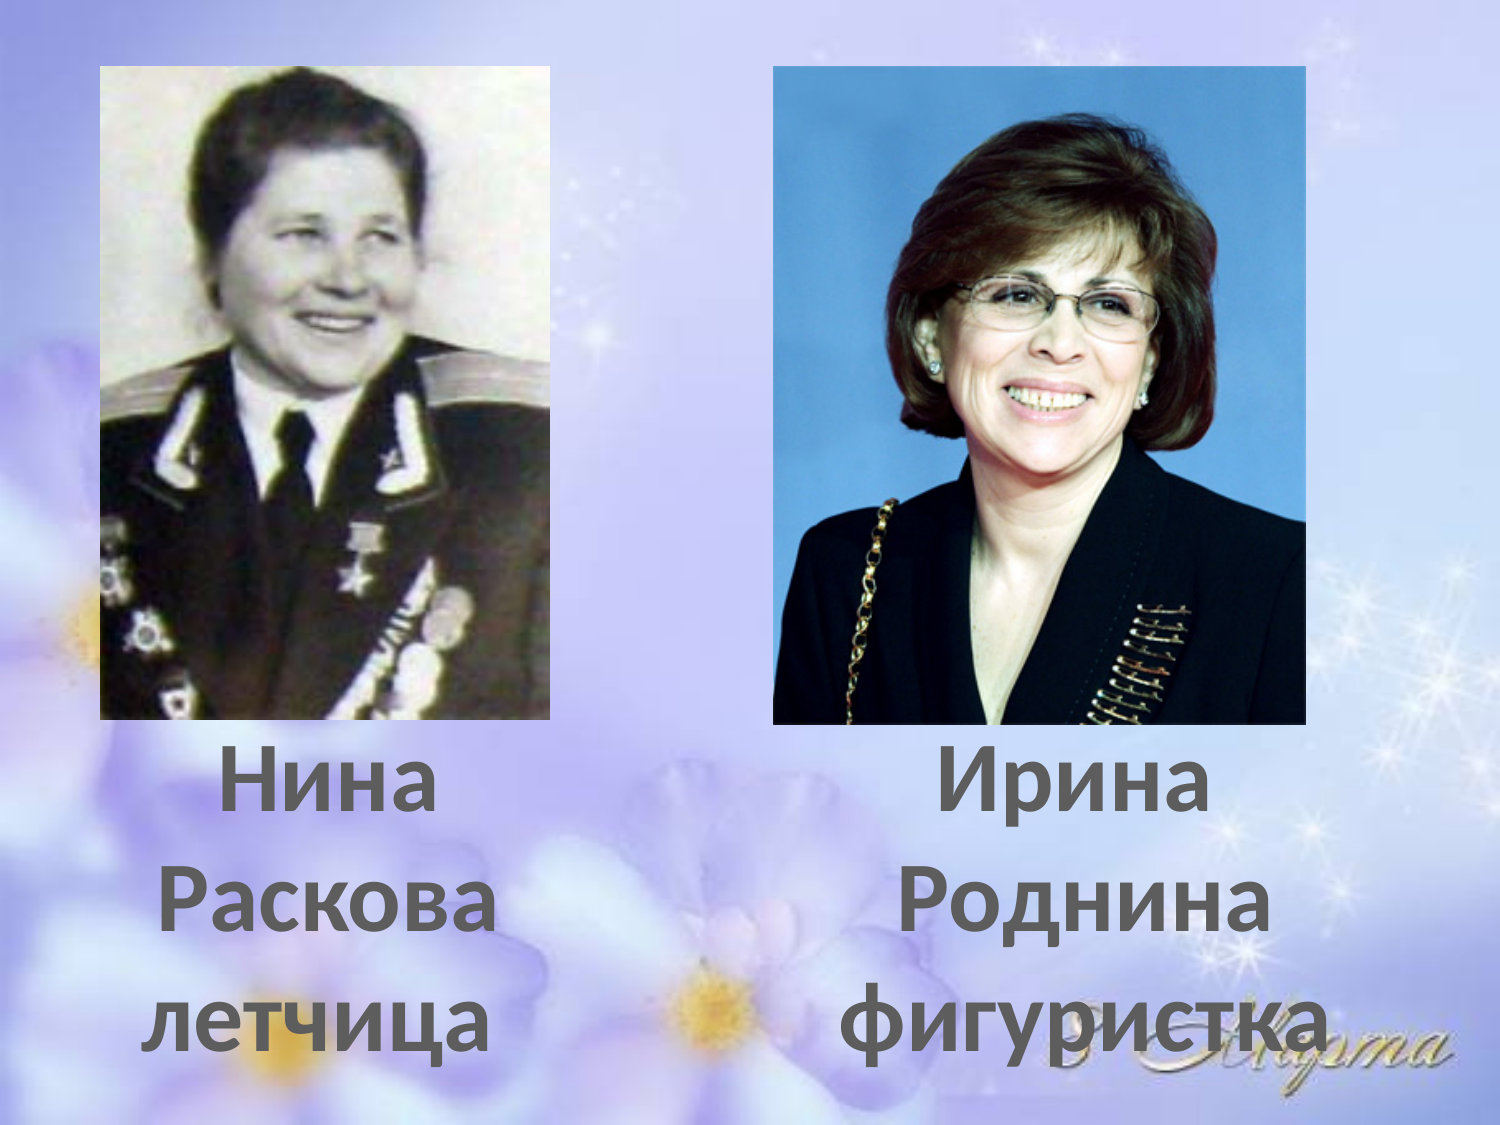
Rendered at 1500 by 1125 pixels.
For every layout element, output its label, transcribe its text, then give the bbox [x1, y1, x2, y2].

picture [0, 0, 1500, 1125]
text_box Ирина Роднина фигуристка [823, 704, 1348, 1079]
text_box Нина Раскова летчица [126, 728, 531, 1125]
